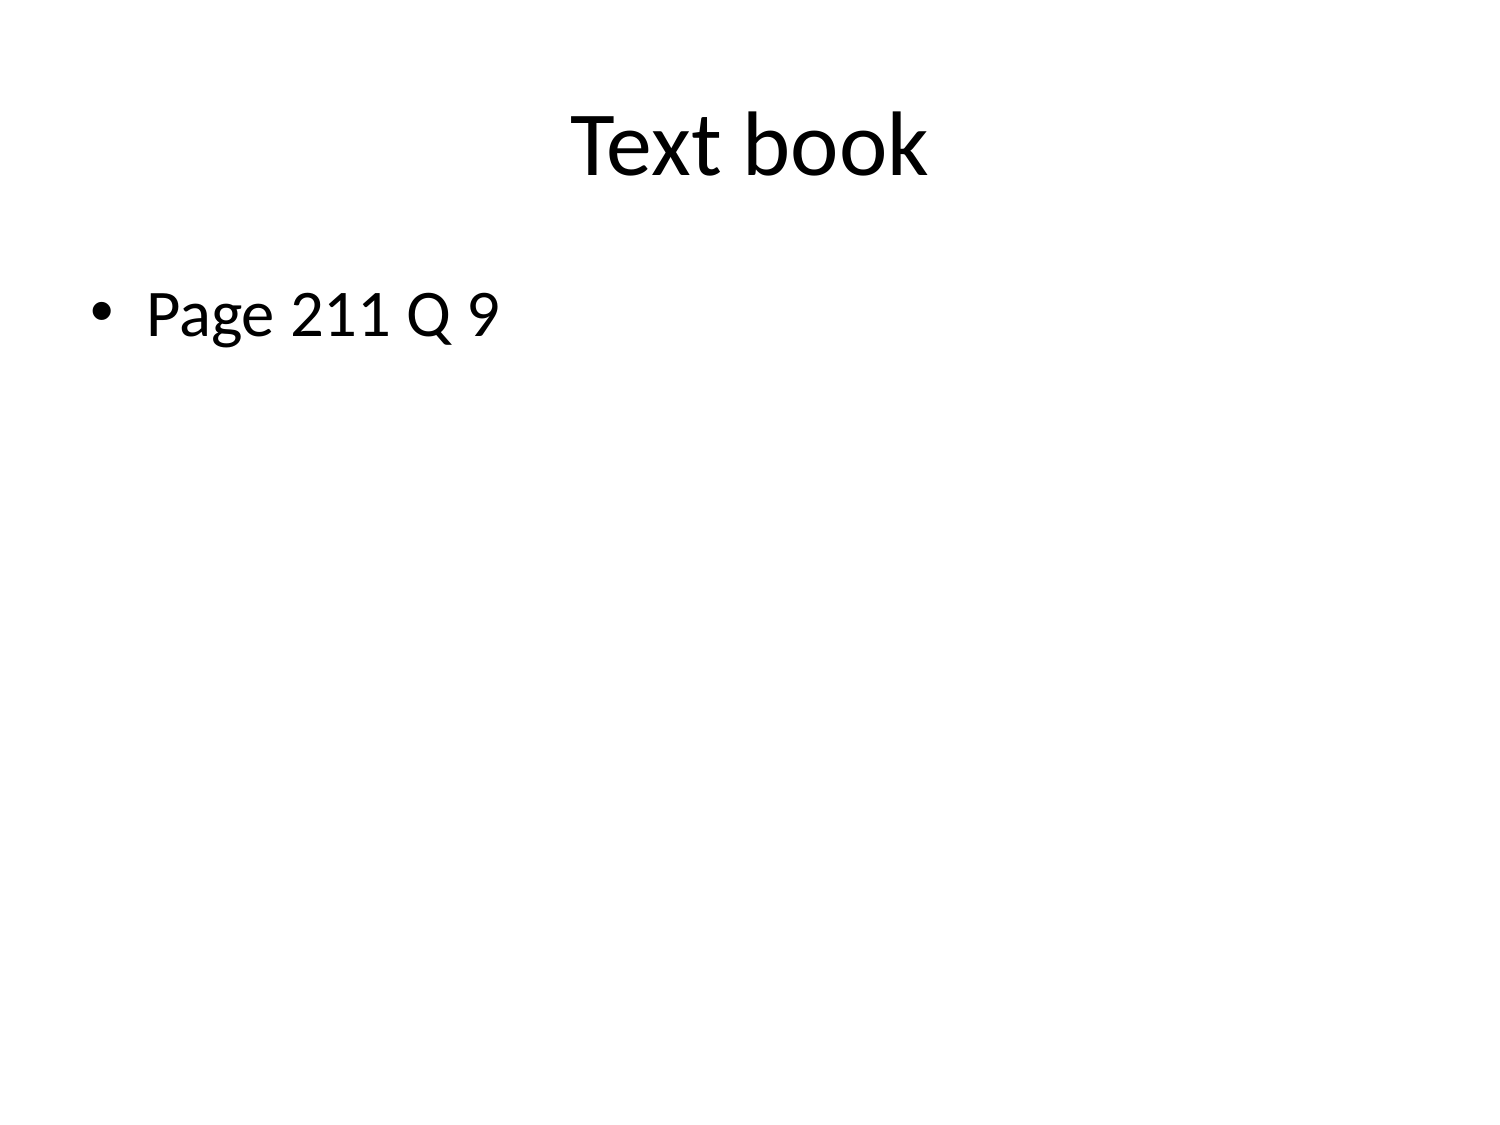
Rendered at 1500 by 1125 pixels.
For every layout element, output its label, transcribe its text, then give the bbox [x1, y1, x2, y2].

title Text book [75, 45, 1425, 233]
list Page 211 Q 9 [75, 262, 1425, 1005]
